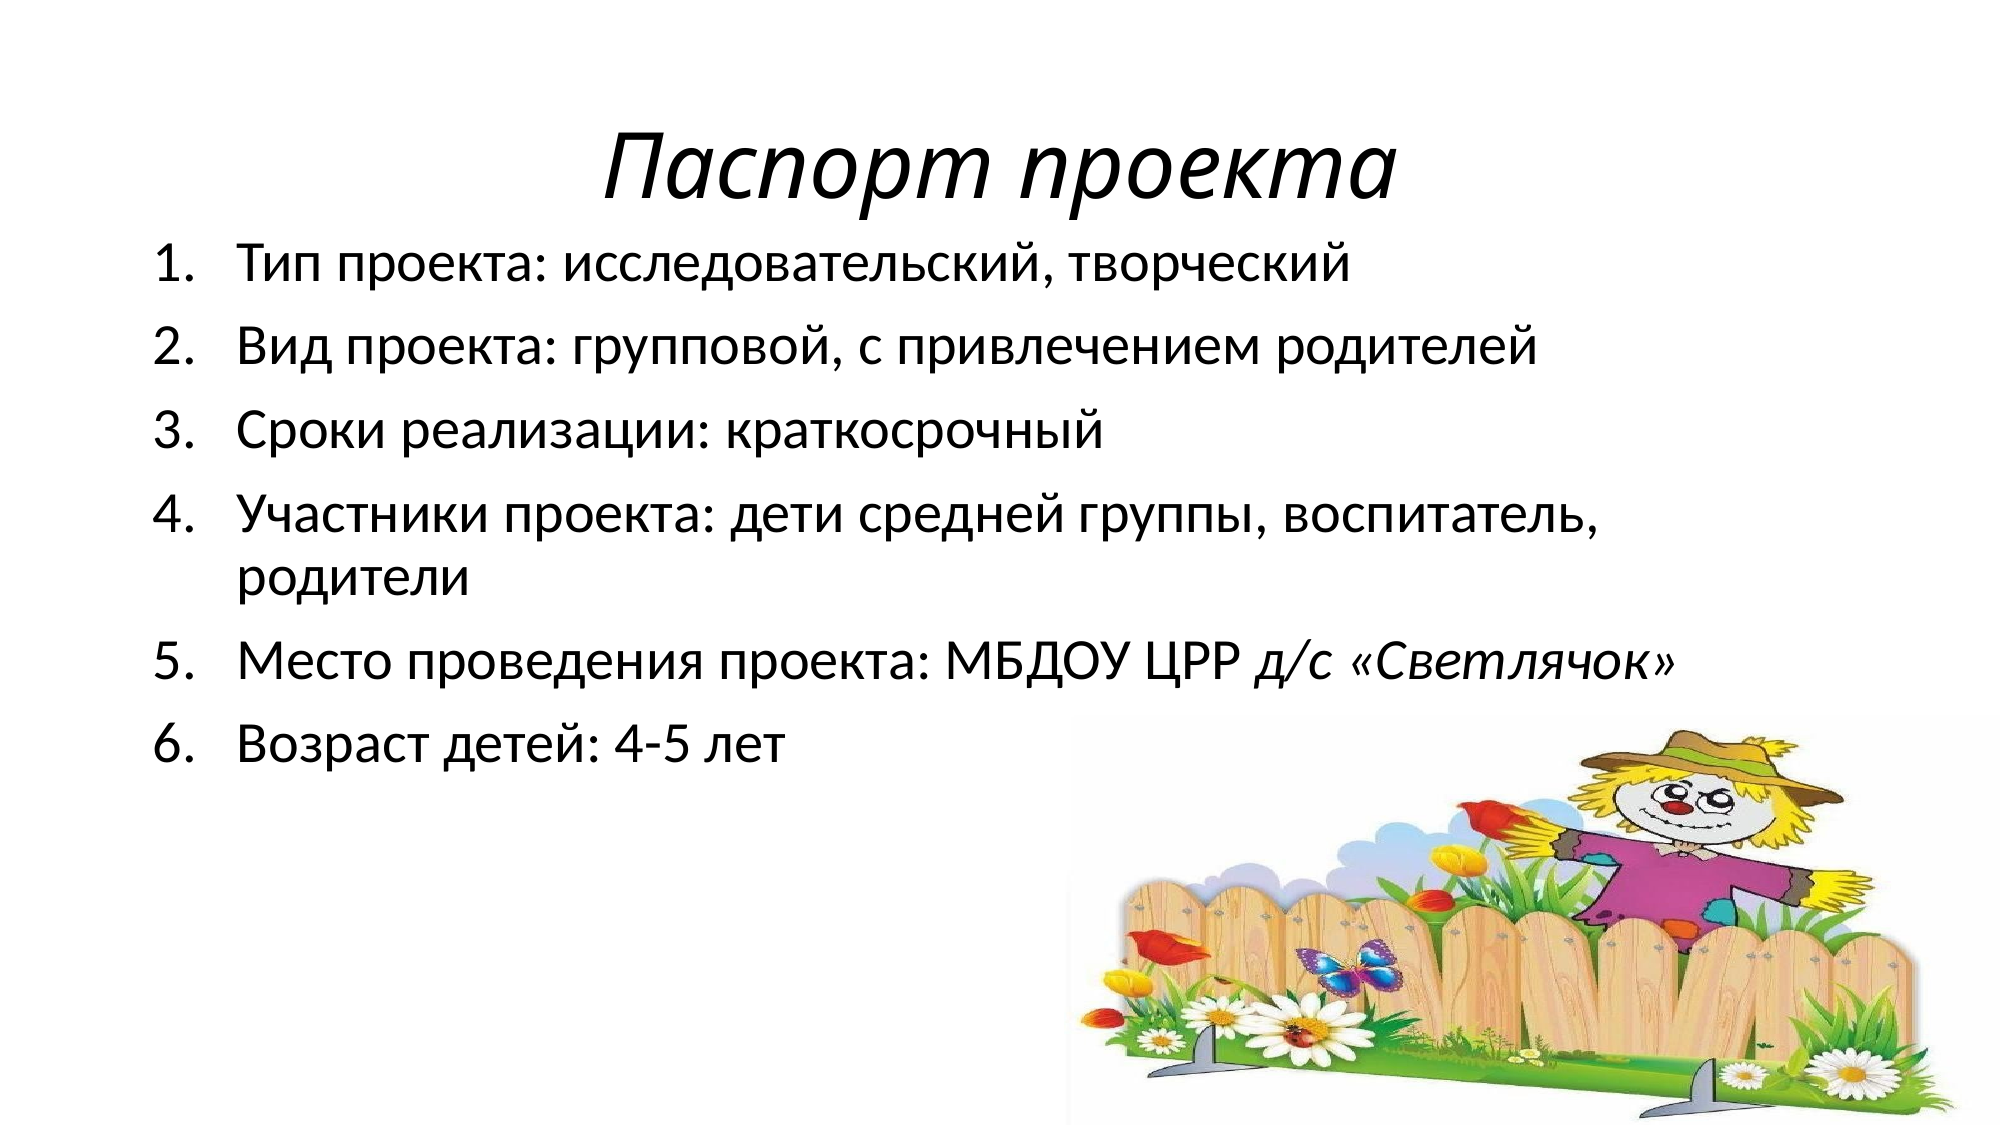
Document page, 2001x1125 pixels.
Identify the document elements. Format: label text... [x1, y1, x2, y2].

picture [1064, 706, 2000, 1125]
list Тип проекта: исследовательский, творческий Вид проекта: групповой, с привлечением родителей Сроки реализации: краткосрочный Участники проекта: дети средней группы, воспитатель, родители Место проведения проекта: МБДОУ ЦРР д/с «Светлячок» Возраст детей: 4-5 лет [137, 223, 1863, 1014]
title Паспорт проекта [137, 59, 1863, 223]
